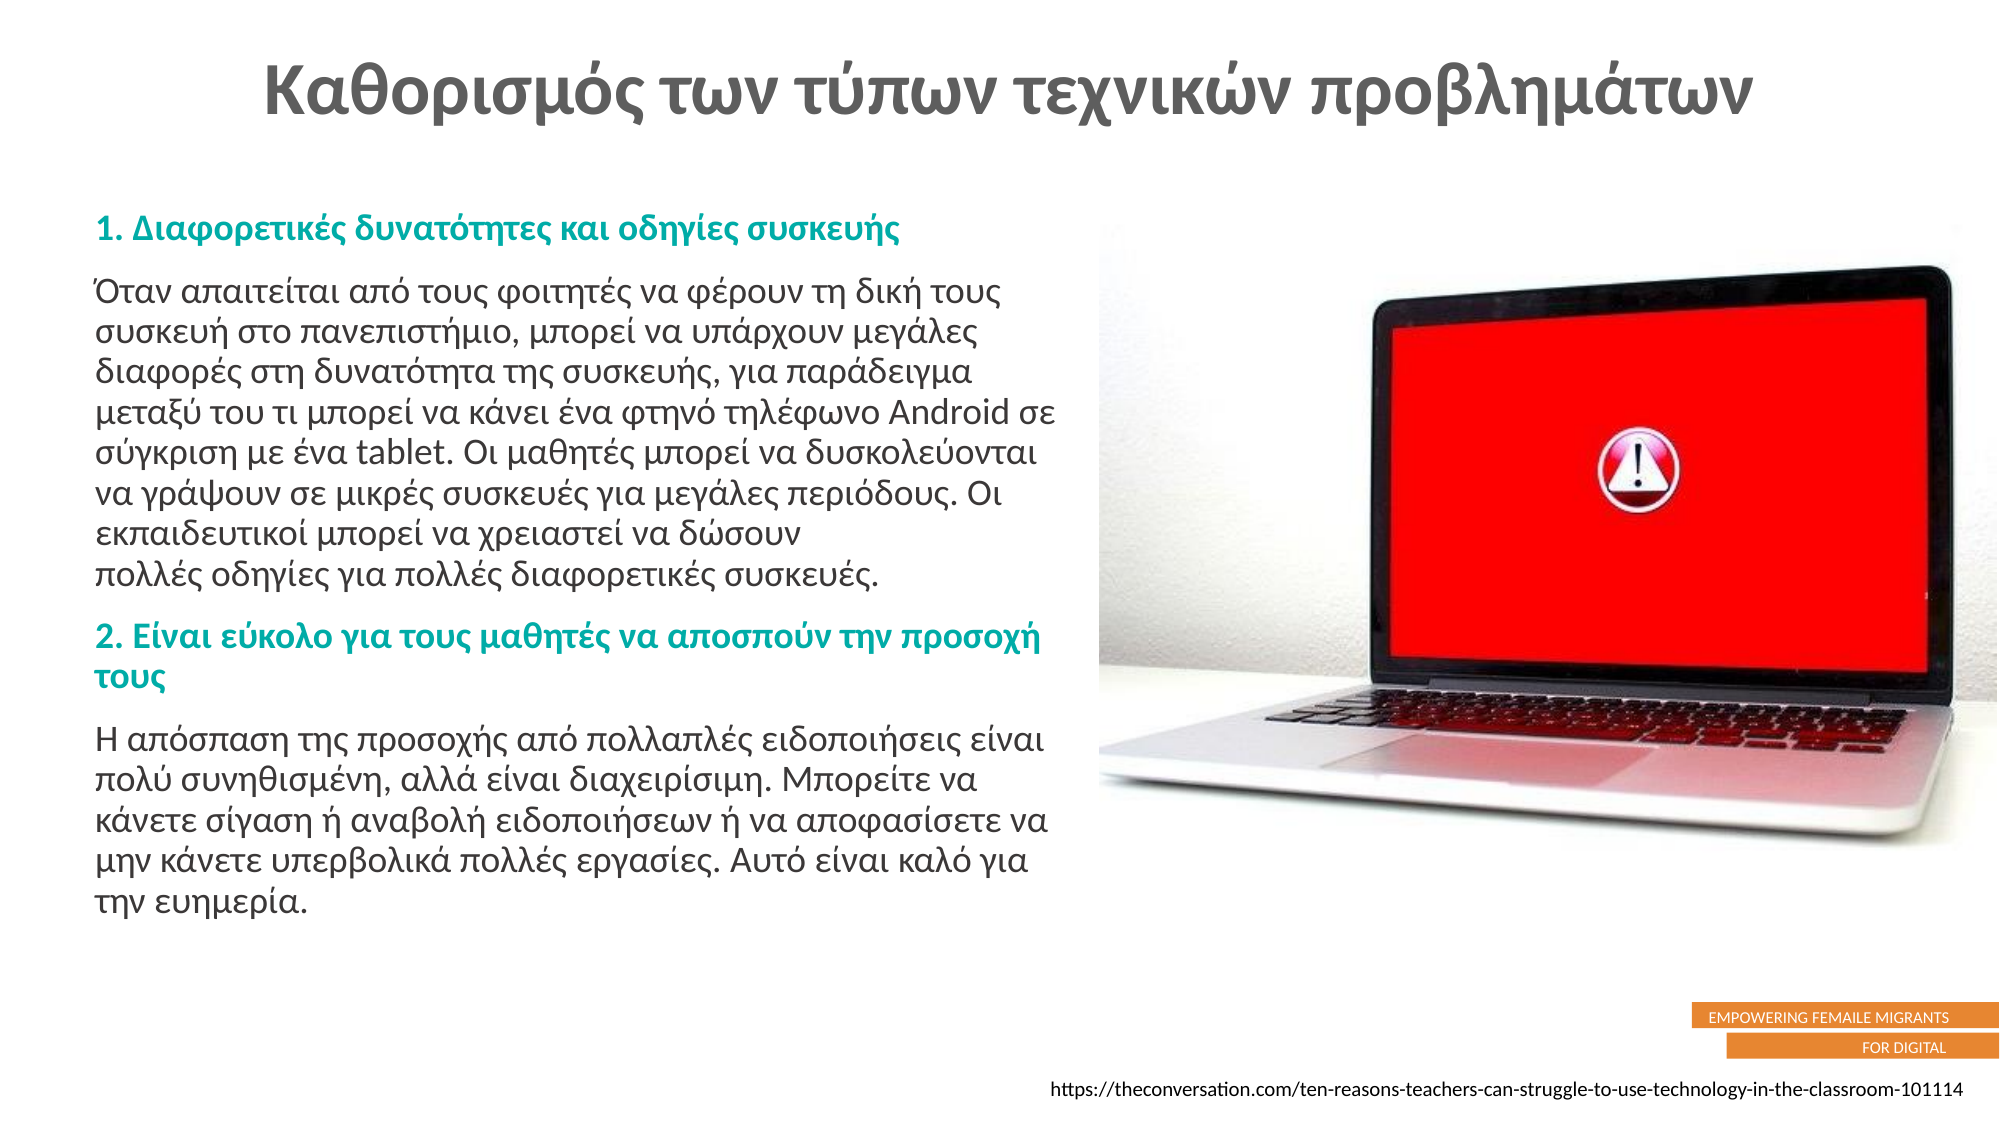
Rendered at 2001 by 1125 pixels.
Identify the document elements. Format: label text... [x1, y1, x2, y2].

text_box Καθορισμός των τύπων τεχνικών προβλημάτων [249, 42, 1989, 200]
text_box 1. Διαφορετικές δυνατότητες και οδηγίες συσκευής Όταν απαιτείται από τους φοιτητές να φέρουν τη δική τους συσκευή στο πανεπιστήμιο, μπορεί να υπάρχουν μεγάλες διαφορές στη δυνατότητα της συσκευής, για παράδειγμα μεταξύ του τι μπορεί να κάνει ένα φτηνό τηλέφωνο Android σε σύγκριση με ένα tablet. Οι μαθητές μπορεί να δυσκολεύονται να γράψουν σε μικρές συσκευές για μεγάλες περιόδους. Οι εκπαιδευτικοί μπορεί να χρειαστεί να δώσουν πολλές οδηγίες για πολλές διαφορετικές συσκευές. 2. Είναι εύκολο για τους μαθητές να αποσπούν την προσοχή τους Η απόσπαση της προσοχής από πολλαπλές ειδοποιήσεις είναι πολύ συνηθισμένη, αλλά είναι διαχειρίσιμη. Μπορείτε να κάνετε σίγαση ή αναβολή ειδοποιήσεων ή να αποφασίσετε να μην κάνετε υπερβολικά πολλές εργασίες. Αυτό είναι καλό για την ευημερία. [80, 200, 1095, 1067]
text_box https://theconversation.com/ten-reasons-teachers-can-struggle-to-use-technology-in-the-classroom-101114 [1035, 1068, 2001, 1109]
picture [1099, 200, 1997, 890]
